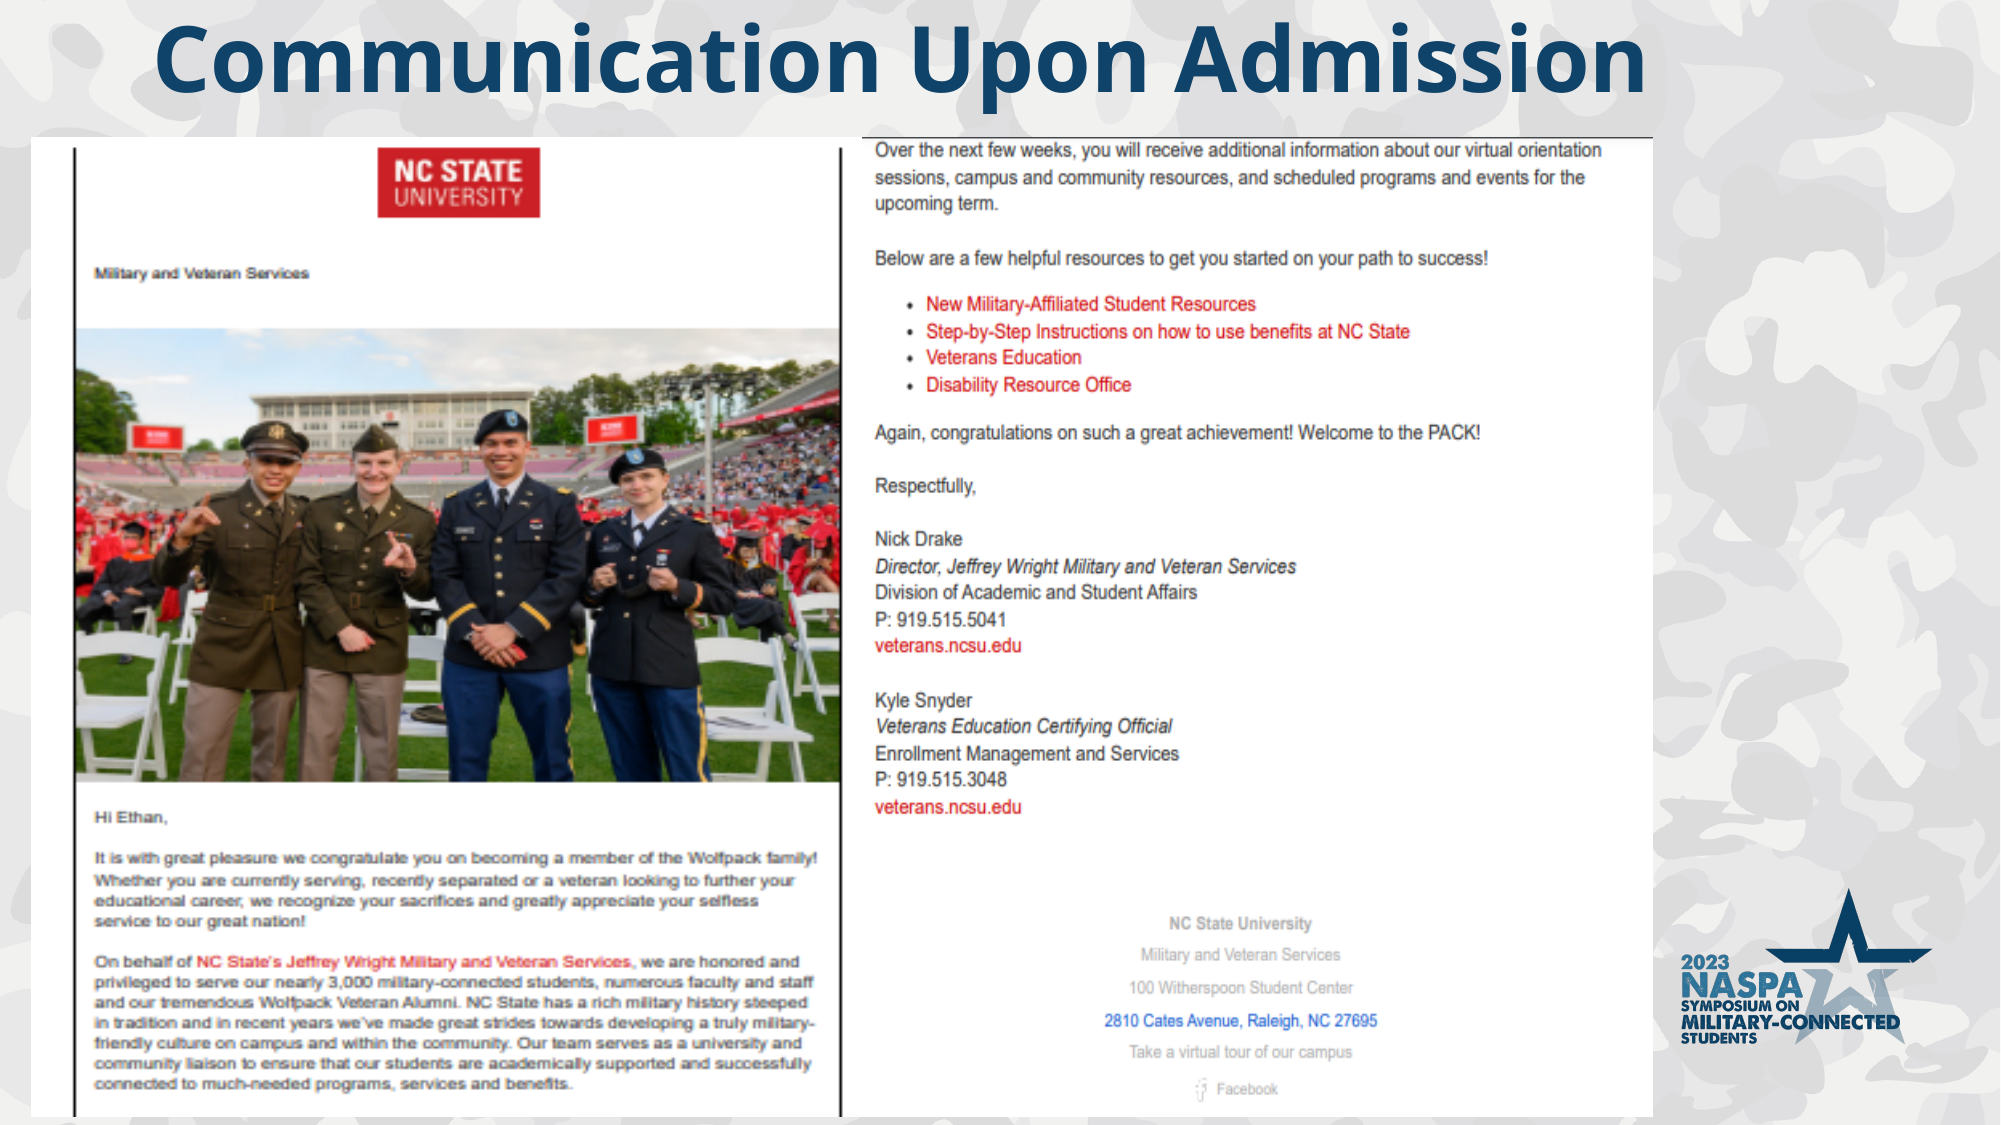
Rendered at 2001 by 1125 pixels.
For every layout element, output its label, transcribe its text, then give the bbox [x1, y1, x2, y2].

picture [0, 0, 2001, 1125]
title Communication Upon Admission [137, 0, 1863, 125]
